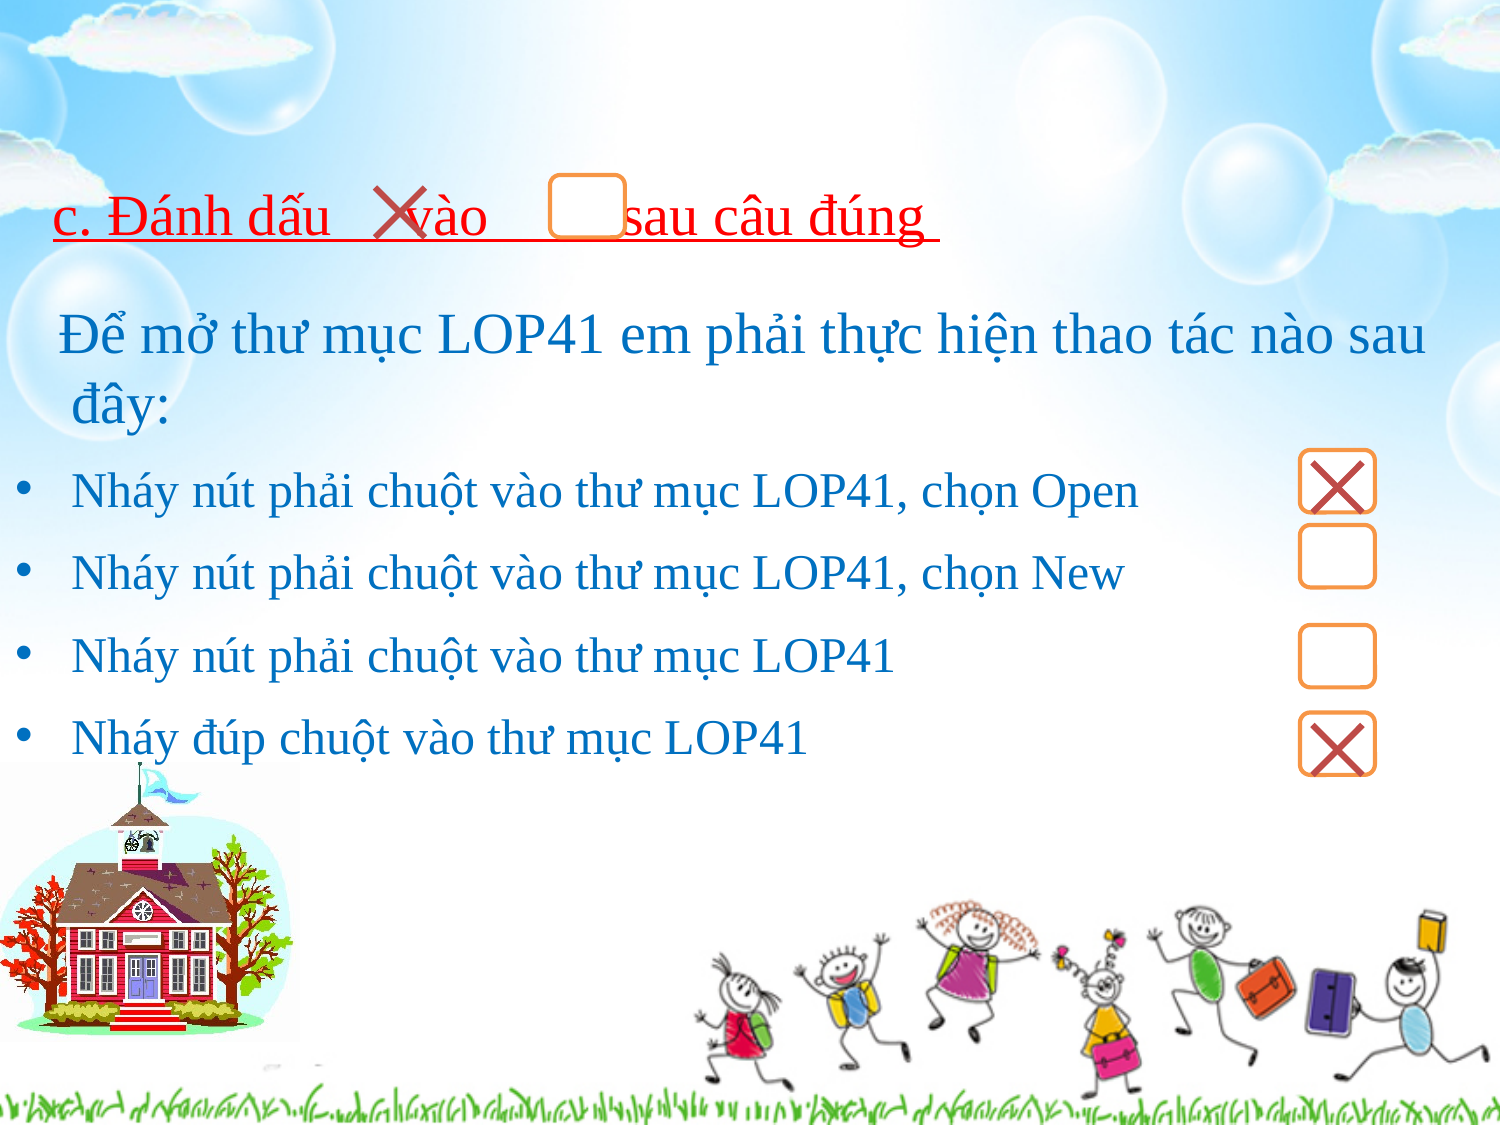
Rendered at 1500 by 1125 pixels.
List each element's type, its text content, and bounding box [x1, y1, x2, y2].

text_box [1297, 447, 1378, 515]
list Để mở thư mục LOP41 em phải thực hiện thao tác nào sau đây: Nháy nút phải chuột vào thư mục LOP41, chọn Open Nháy nút phải chuột vào thư mục LOP41, chọn New Nháy nút phải chuột vào thư mục LOP41 Nháy đúp chuột vào thư mục LOP41 [0, 287, 1500, 1005]
picture [0, 0, 1500, 287]
text_box [1297, 622, 1378, 690]
picture [0, 762, 1500, 1125]
title c. Đánh dấu vào ở sau câu đúng [37, 137, 1425, 287]
text_box [1297, 522, 1378, 590]
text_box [1312, 462, 1363, 513]
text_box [1312, 724, 1363, 776]
text_box [547, 172, 628, 240]
text_box [1297, 710, 1378, 777]
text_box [374, 187, 426, 238]
